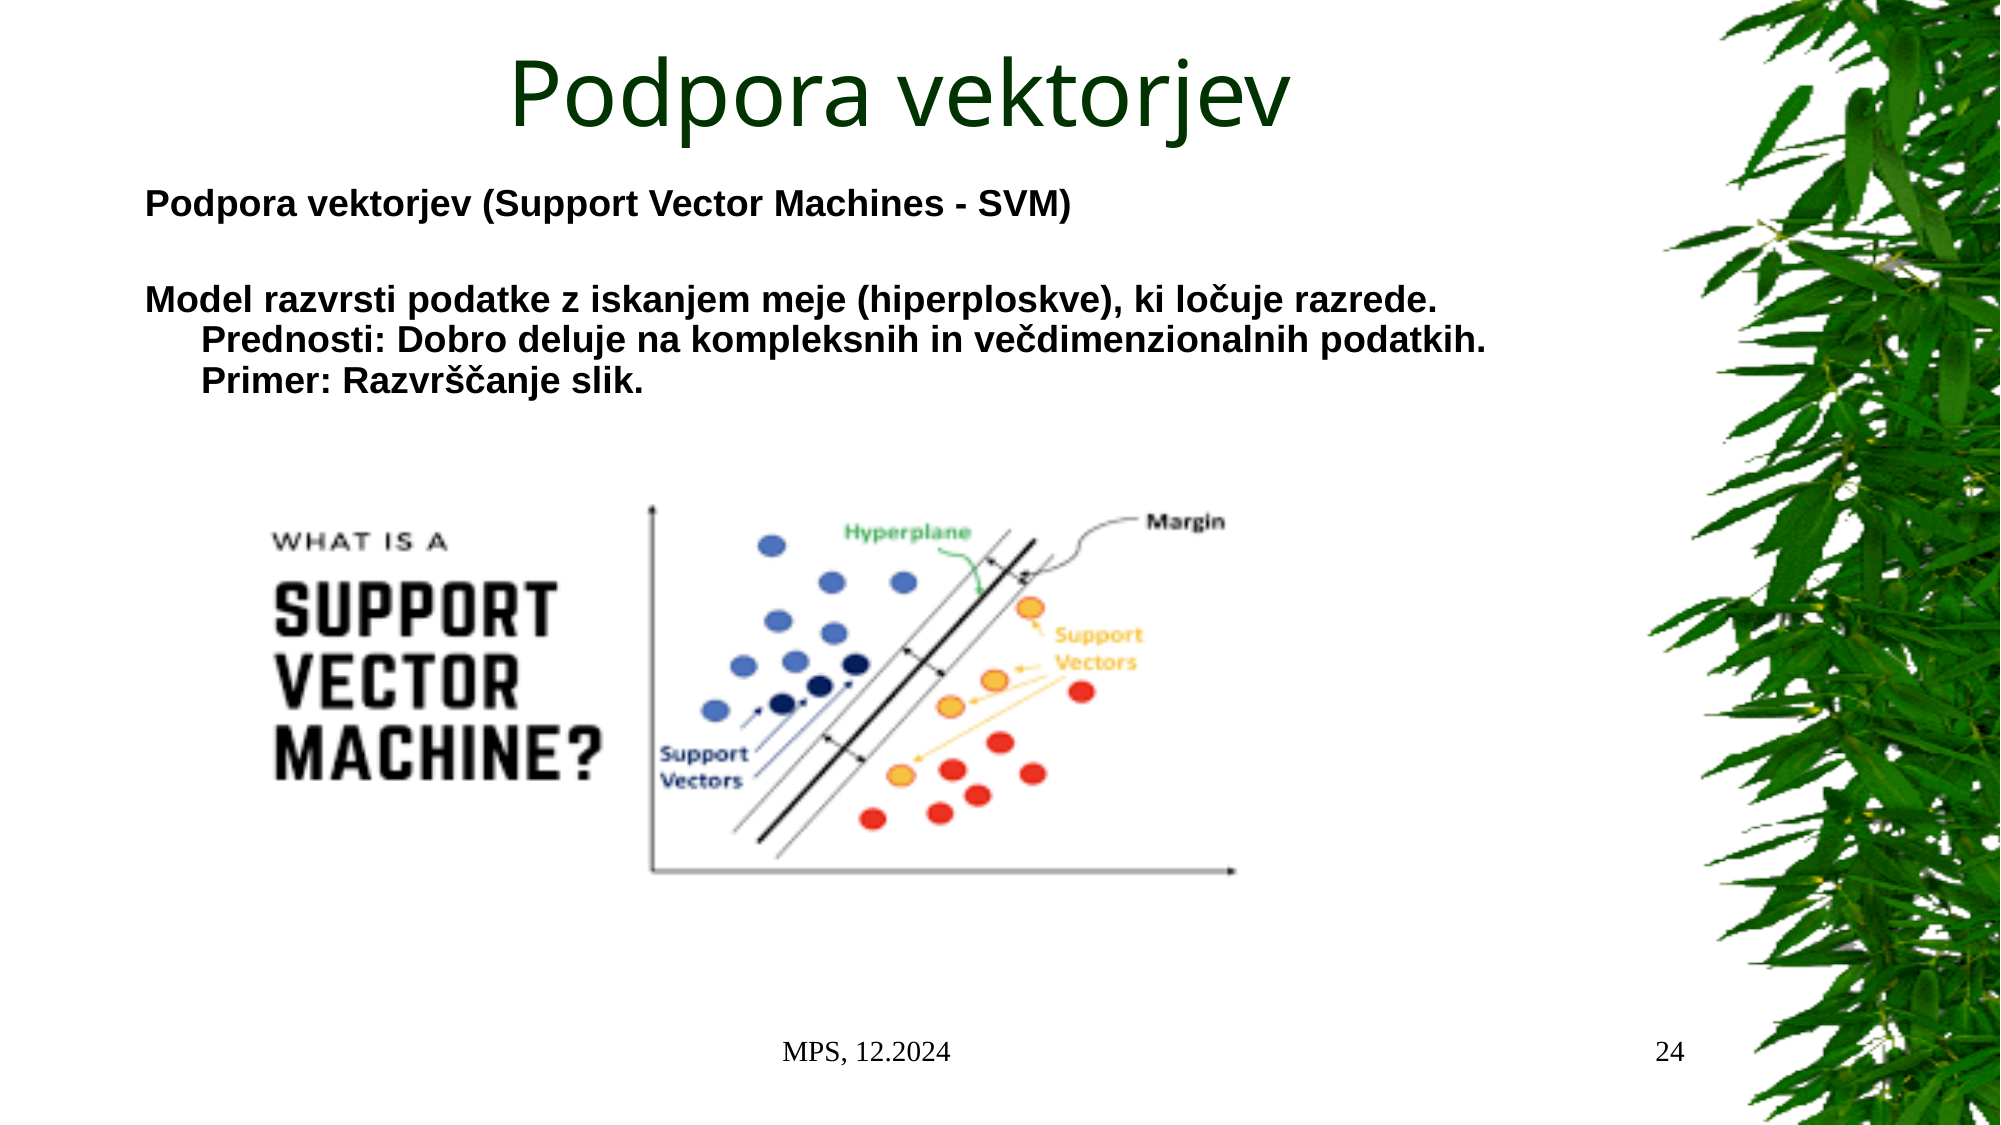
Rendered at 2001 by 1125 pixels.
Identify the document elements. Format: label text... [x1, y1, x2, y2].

title Podpora vektorjev [287, 26, 1513, 153]
list Podpora vektorjev (Support Vector Machines - SVM) Model razvrsti podatke z iskanjem meje (hiperploskve), ki ločuje razrede. Prednosti: Dobro deluje na kompleksnih in večdimenzionalnih podatkih. Primer: Razvrščanje slik. [129, 176, 1614, 1001]
footer MPS, 12.2024 [483, 1024, 1251, 1101]
slide_number 24 [1366, 1024, 1701, 1101]
picture [240, 445, 1262, 903]
picture [1608, 0, 2000, 1125]
